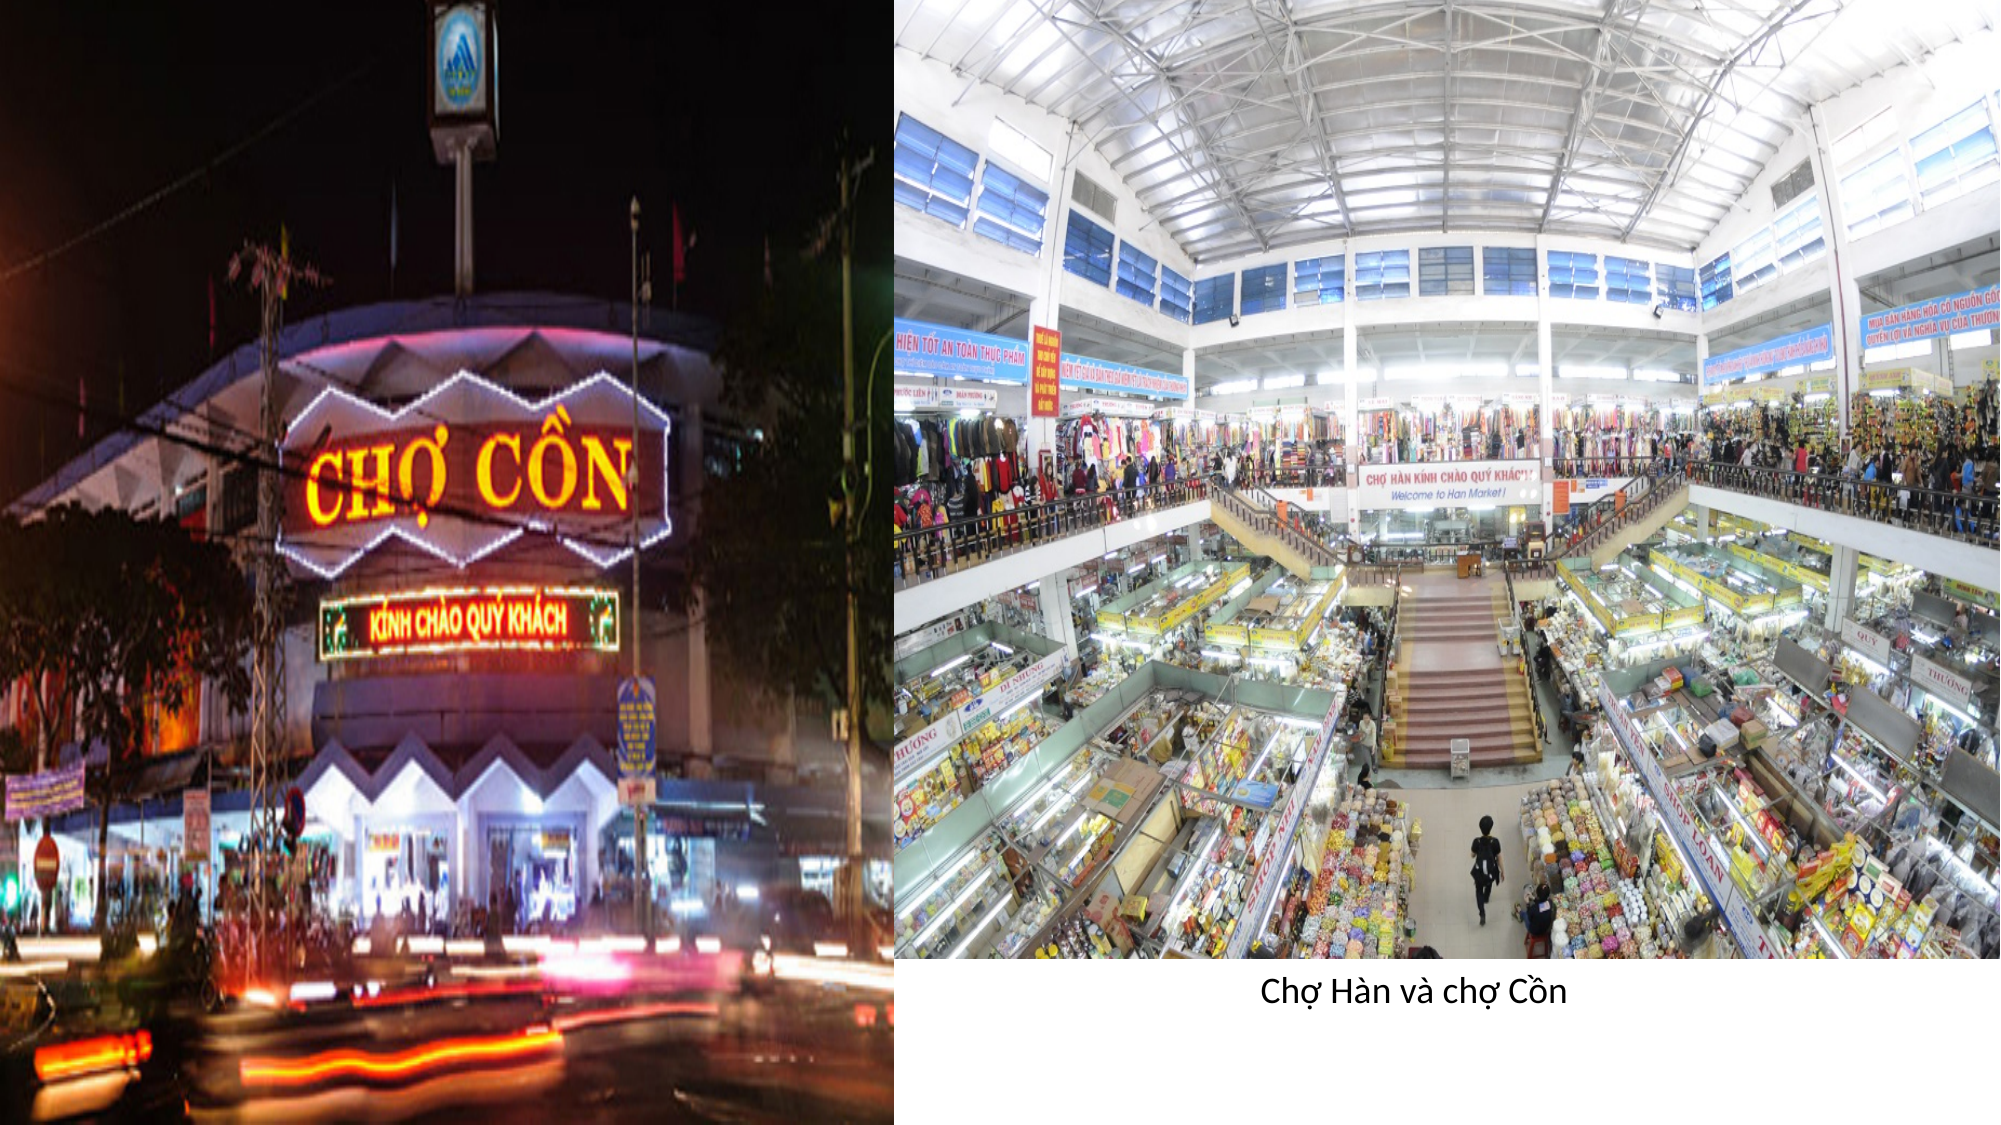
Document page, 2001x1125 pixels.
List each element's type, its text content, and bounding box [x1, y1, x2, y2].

picture [0, 0, 2000, 1125]
text_box Chợ Hàn và chợ Cồn [1245, 959, 2000, 1019]
